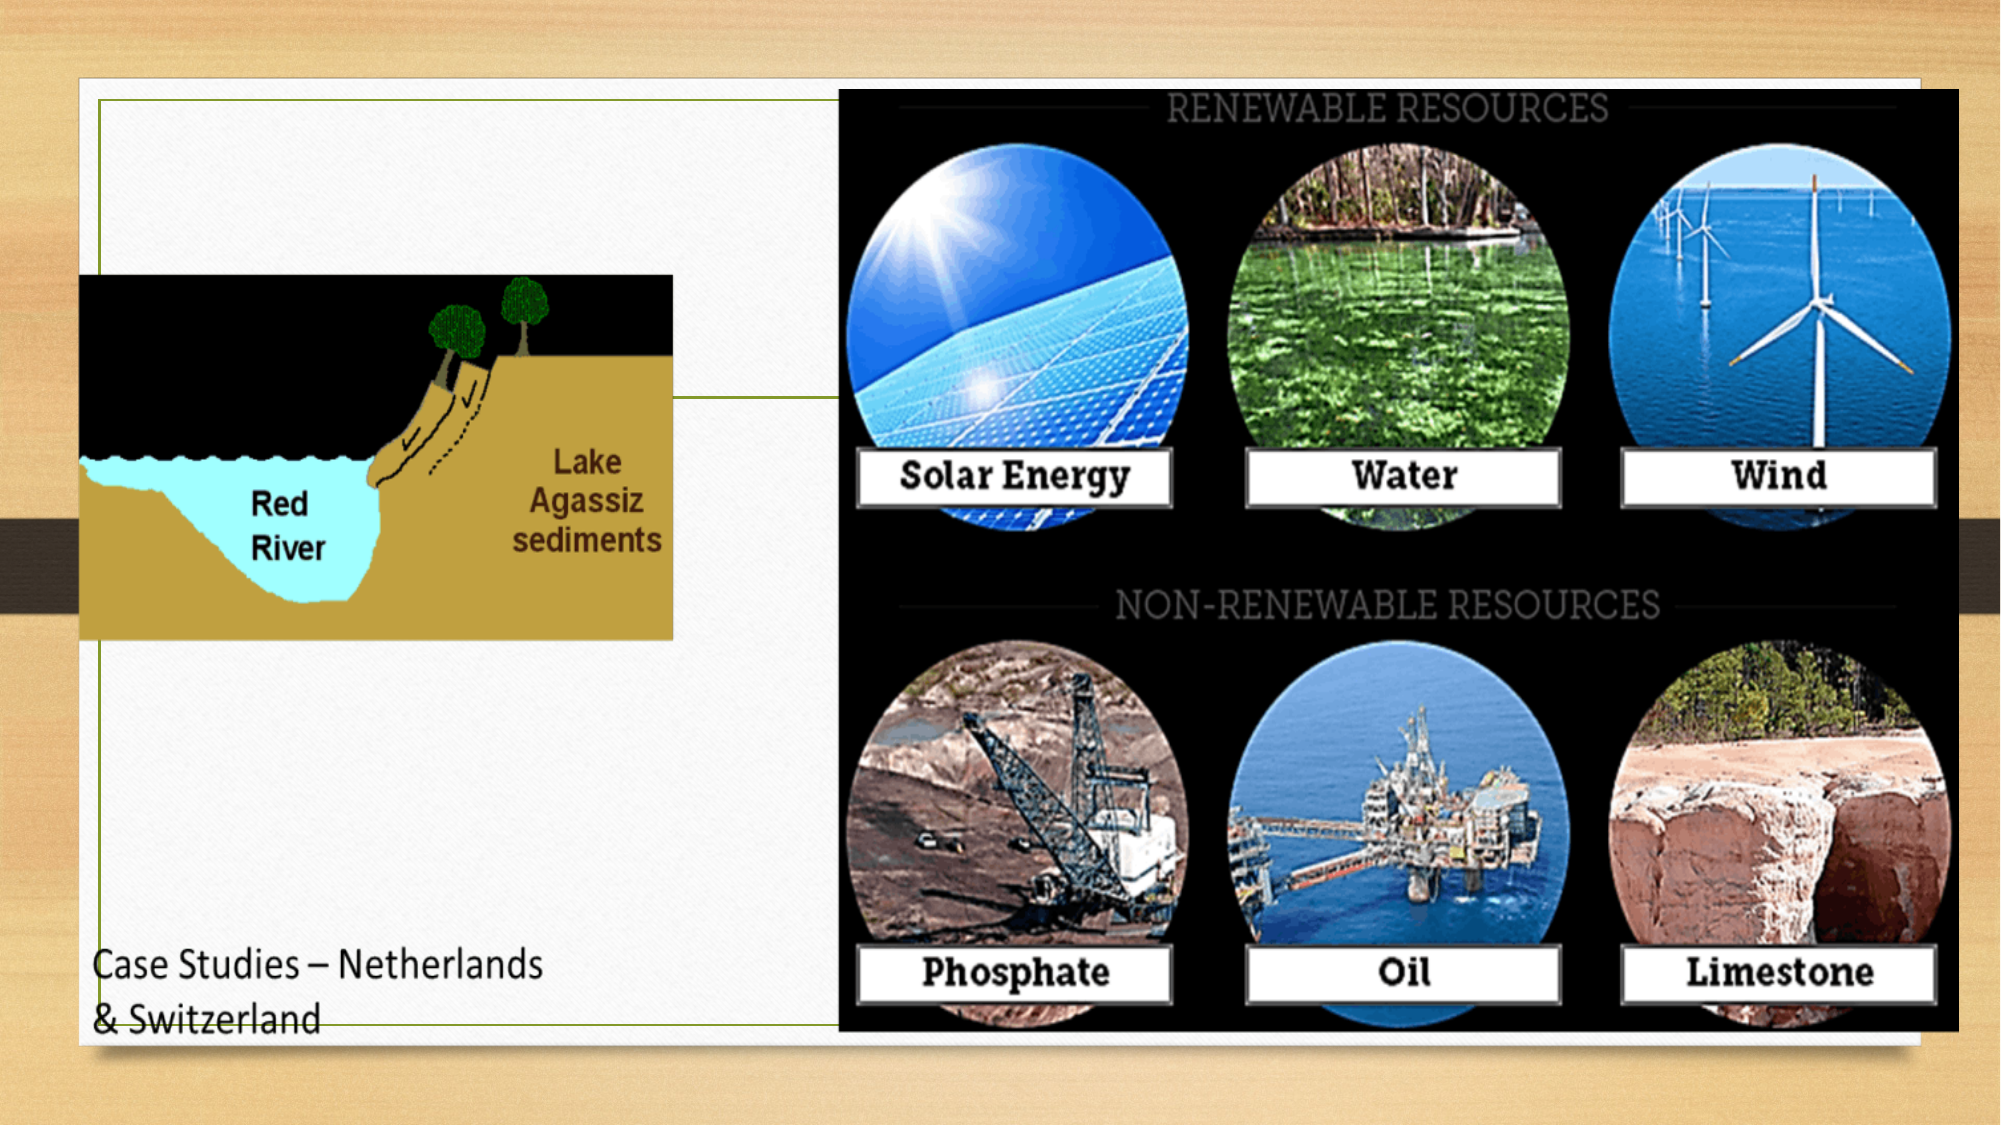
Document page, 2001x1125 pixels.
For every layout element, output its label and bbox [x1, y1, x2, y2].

picture [0, 0, 2001, 1125]
list [77, 89, 1959, 1036]
